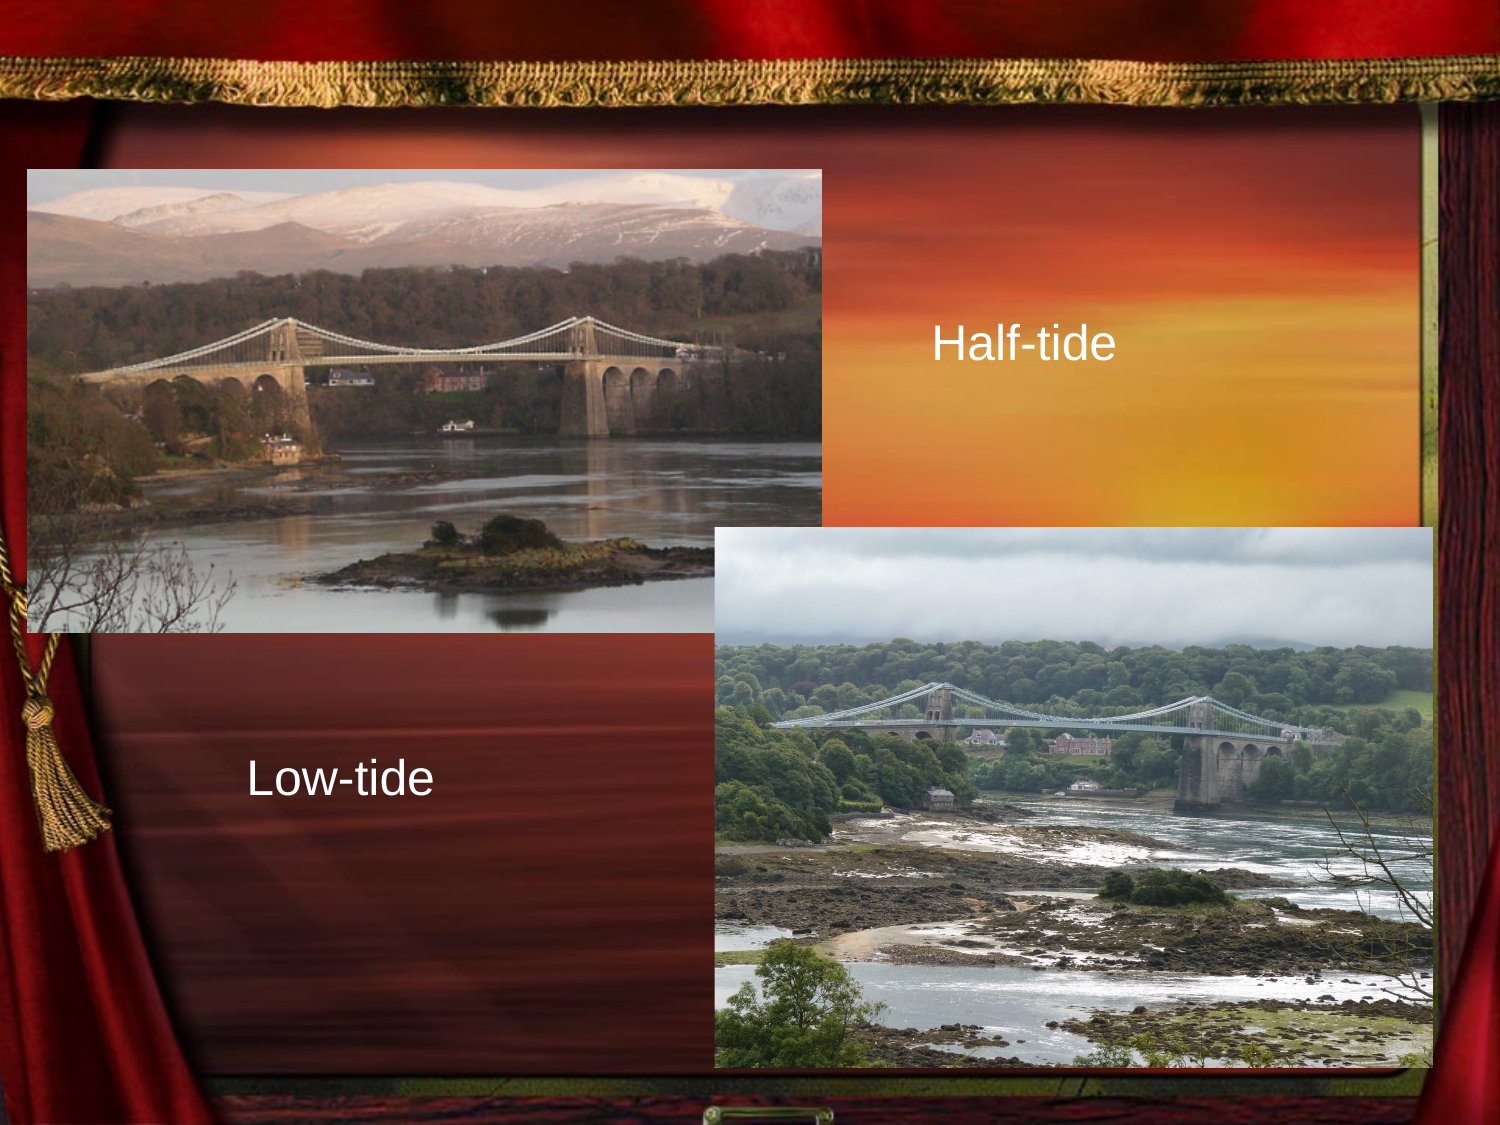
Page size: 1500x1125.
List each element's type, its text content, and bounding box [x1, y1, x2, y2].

text_box Low-tide [231, 738, 451, 814]
text_box Half-tide [916, 302, 1133, 378]
picture [0, 0, 1500, 1125]
